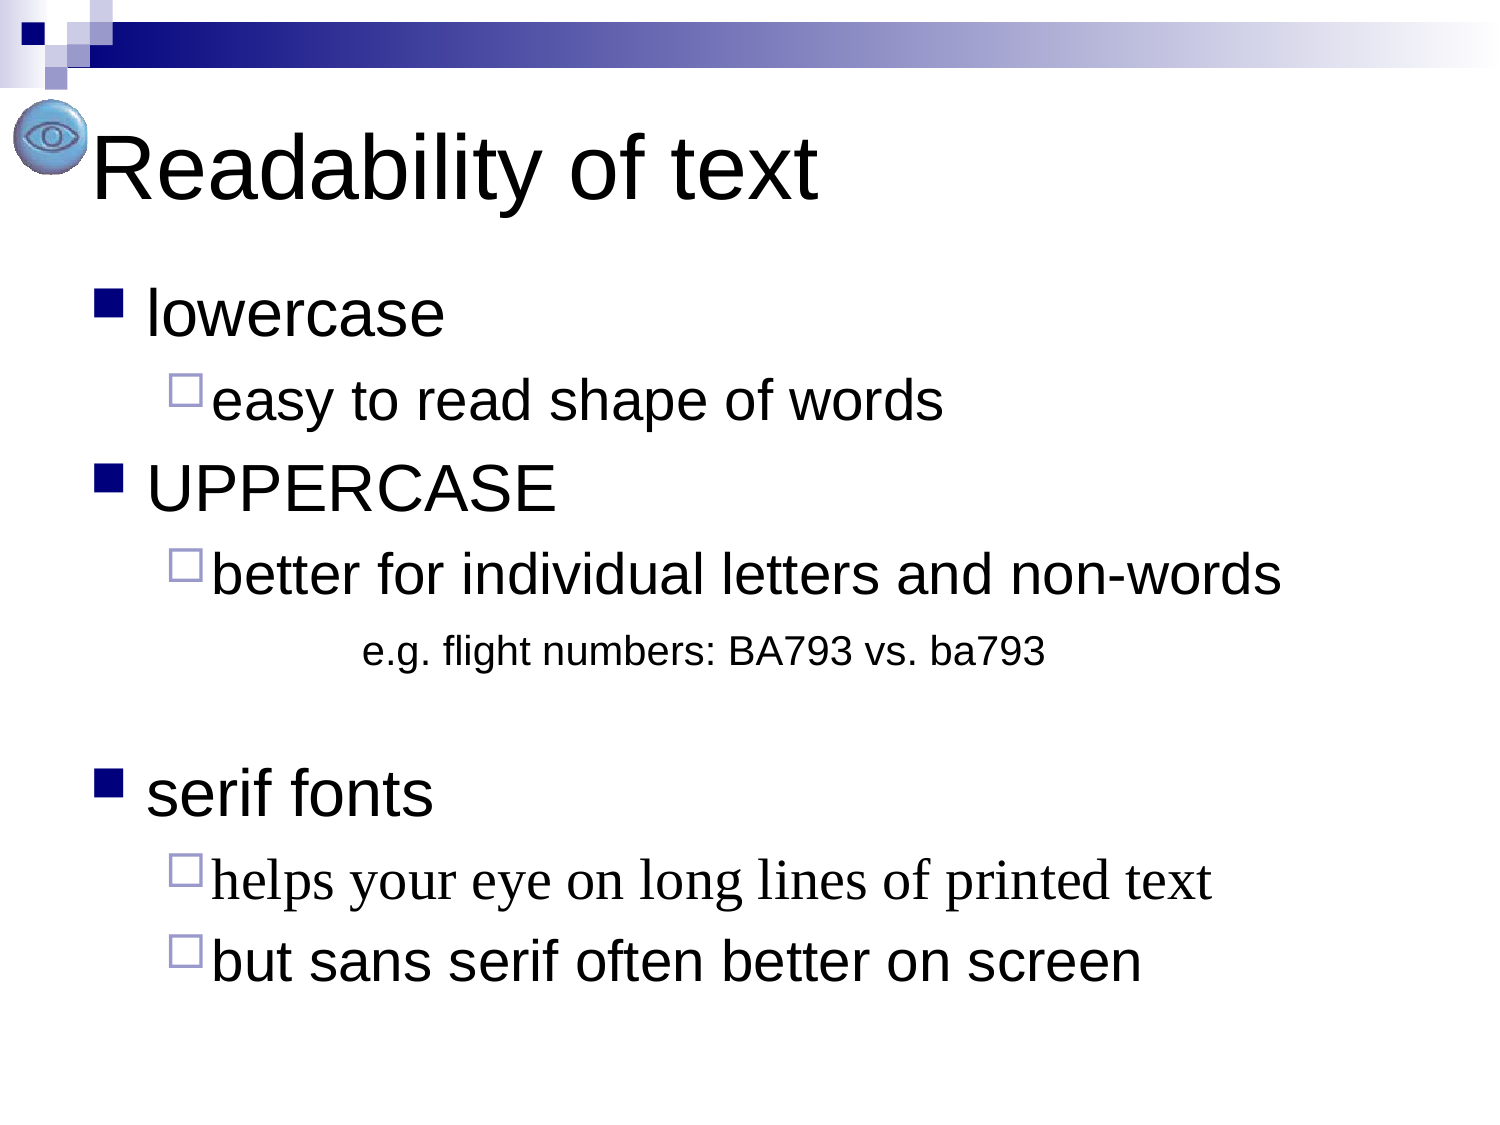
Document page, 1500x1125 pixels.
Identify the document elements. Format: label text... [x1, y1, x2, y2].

picture [13, 99, 88, 176]
list lowercase easy to read shape of words UPPERCASE better for individual letters and non-words e.g. flight numbers: BA793 vs. ba793 serif fonts helps your eye on long lines of printed text but sans serif often better on screen [74, 262, 1426, 1001]
title Readability of text [74, 74, 1426, 251]
